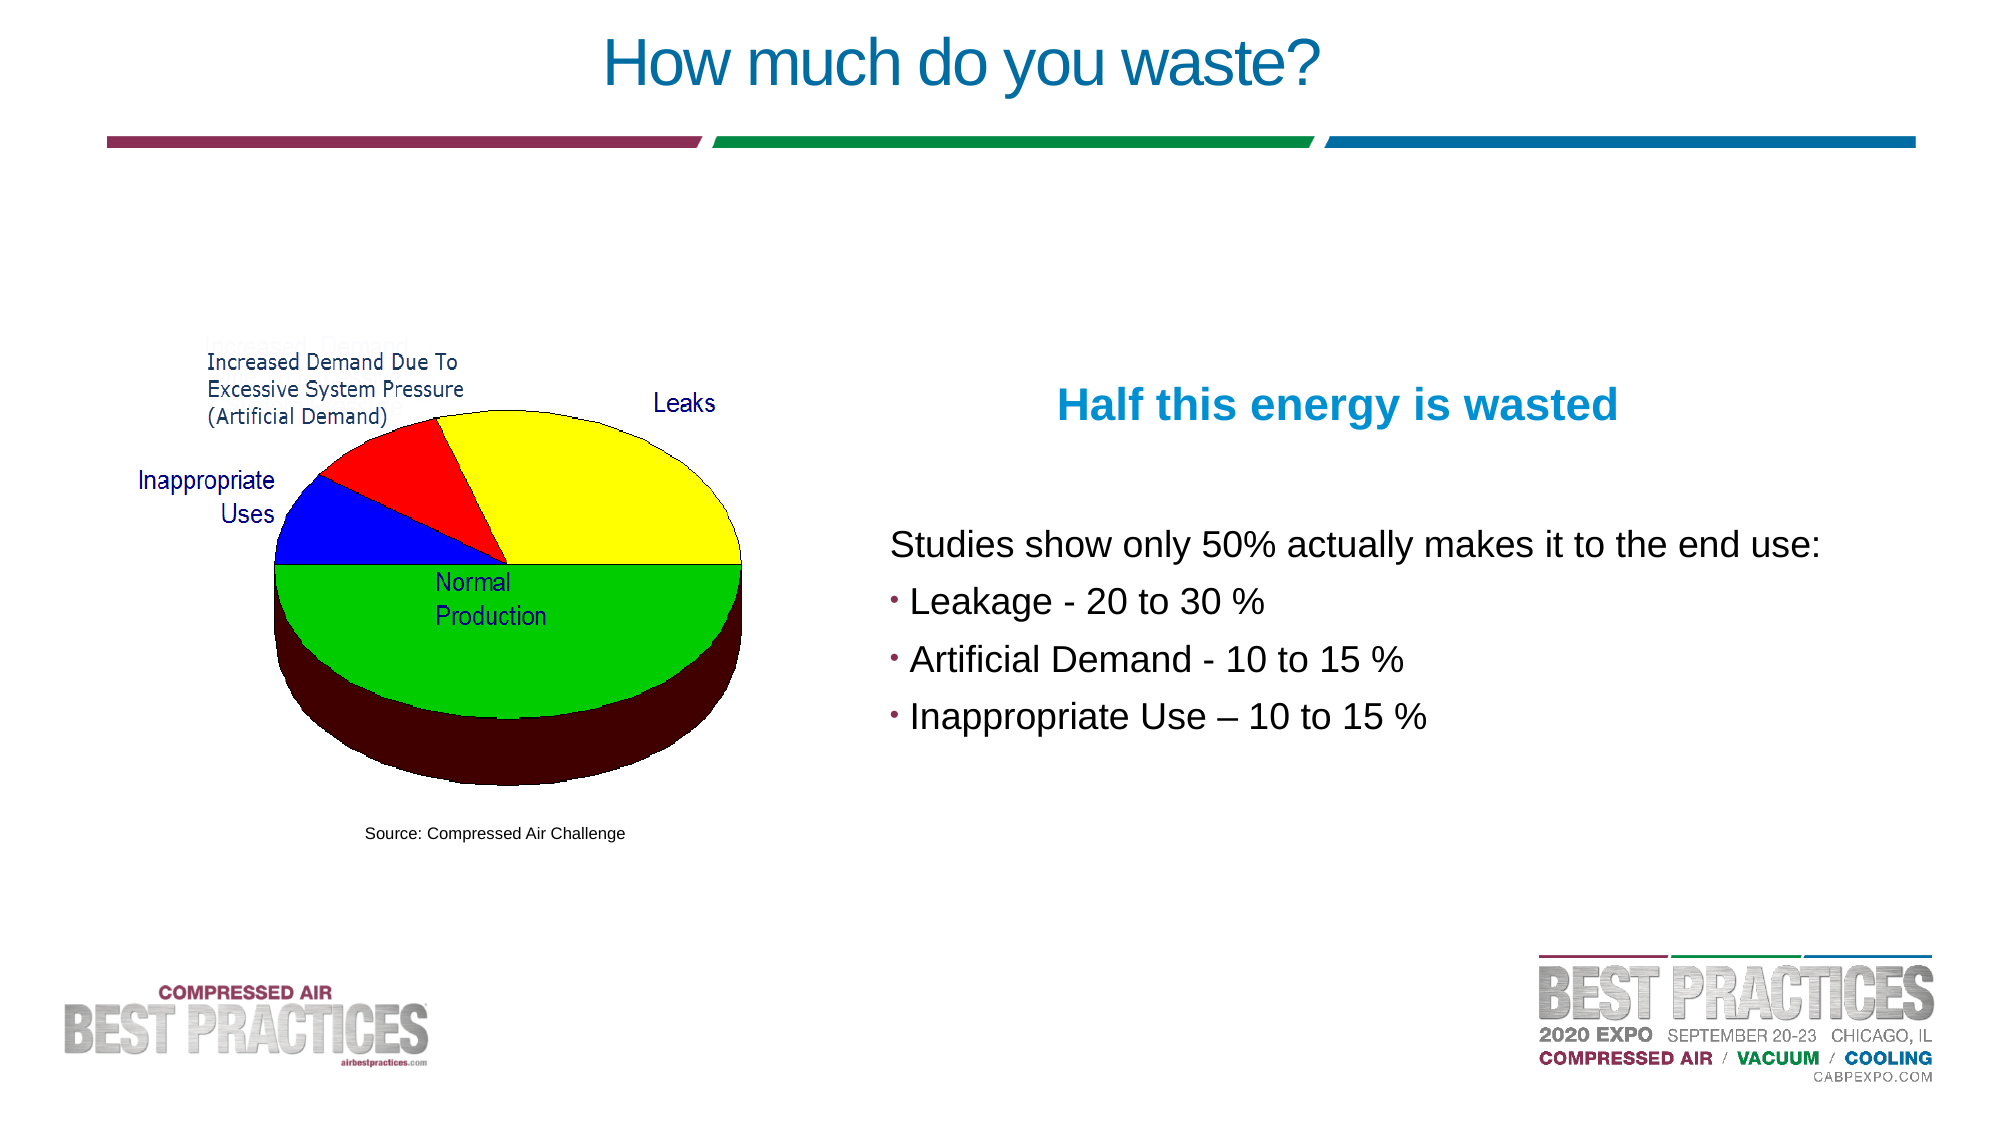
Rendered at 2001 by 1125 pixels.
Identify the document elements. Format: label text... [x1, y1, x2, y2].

picture [1537, 949, 1936, 1086]
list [112, 319, 854, 856]
picture [62, 985, 429, 1068]
picture [99, 117, 1934, 163]
text_box How much do you waste? [337, 0, 1588, 107]
title Half this energy is wasted [1037, 362, 1640, 438]
list Studies show only 50% actually makes it to the end use: Leakage - 20 to 30 % Artificial Demand - 10 to 15 % Inappropriate Use – 10 to 15 % [875, 512, 1950, 862]
